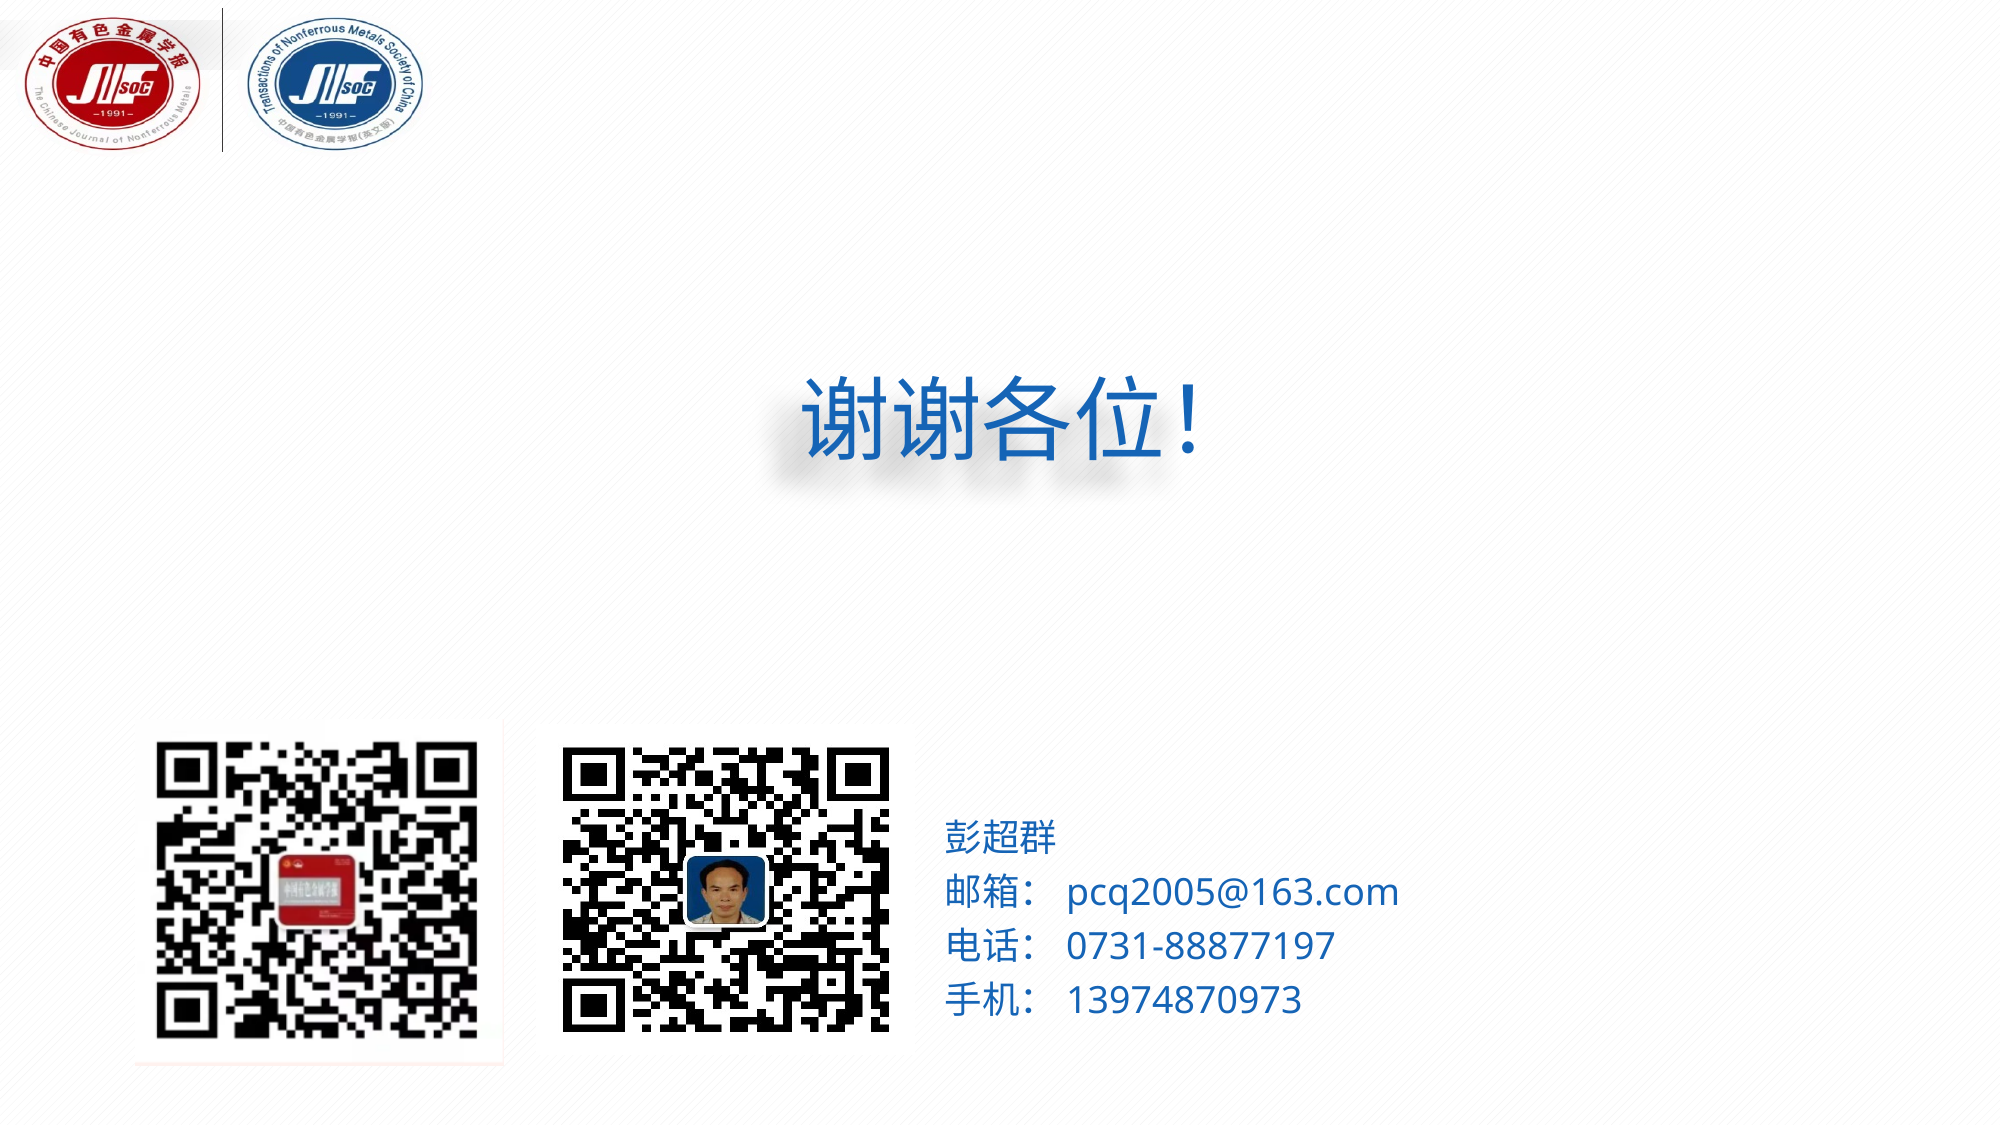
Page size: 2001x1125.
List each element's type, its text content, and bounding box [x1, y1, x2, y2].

text_box 彭超群 邮箱：pcq2005@163.com 电话：0731-88877197 手机：13974870973 [930, 797, 1616, 1029]
text_box 谢谢各位！ [135, 354, 1838, 480]
picture [536, 724, 915, 1055]
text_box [14, 8, 433, 157]
picture [135, 719, 504, 1066]
